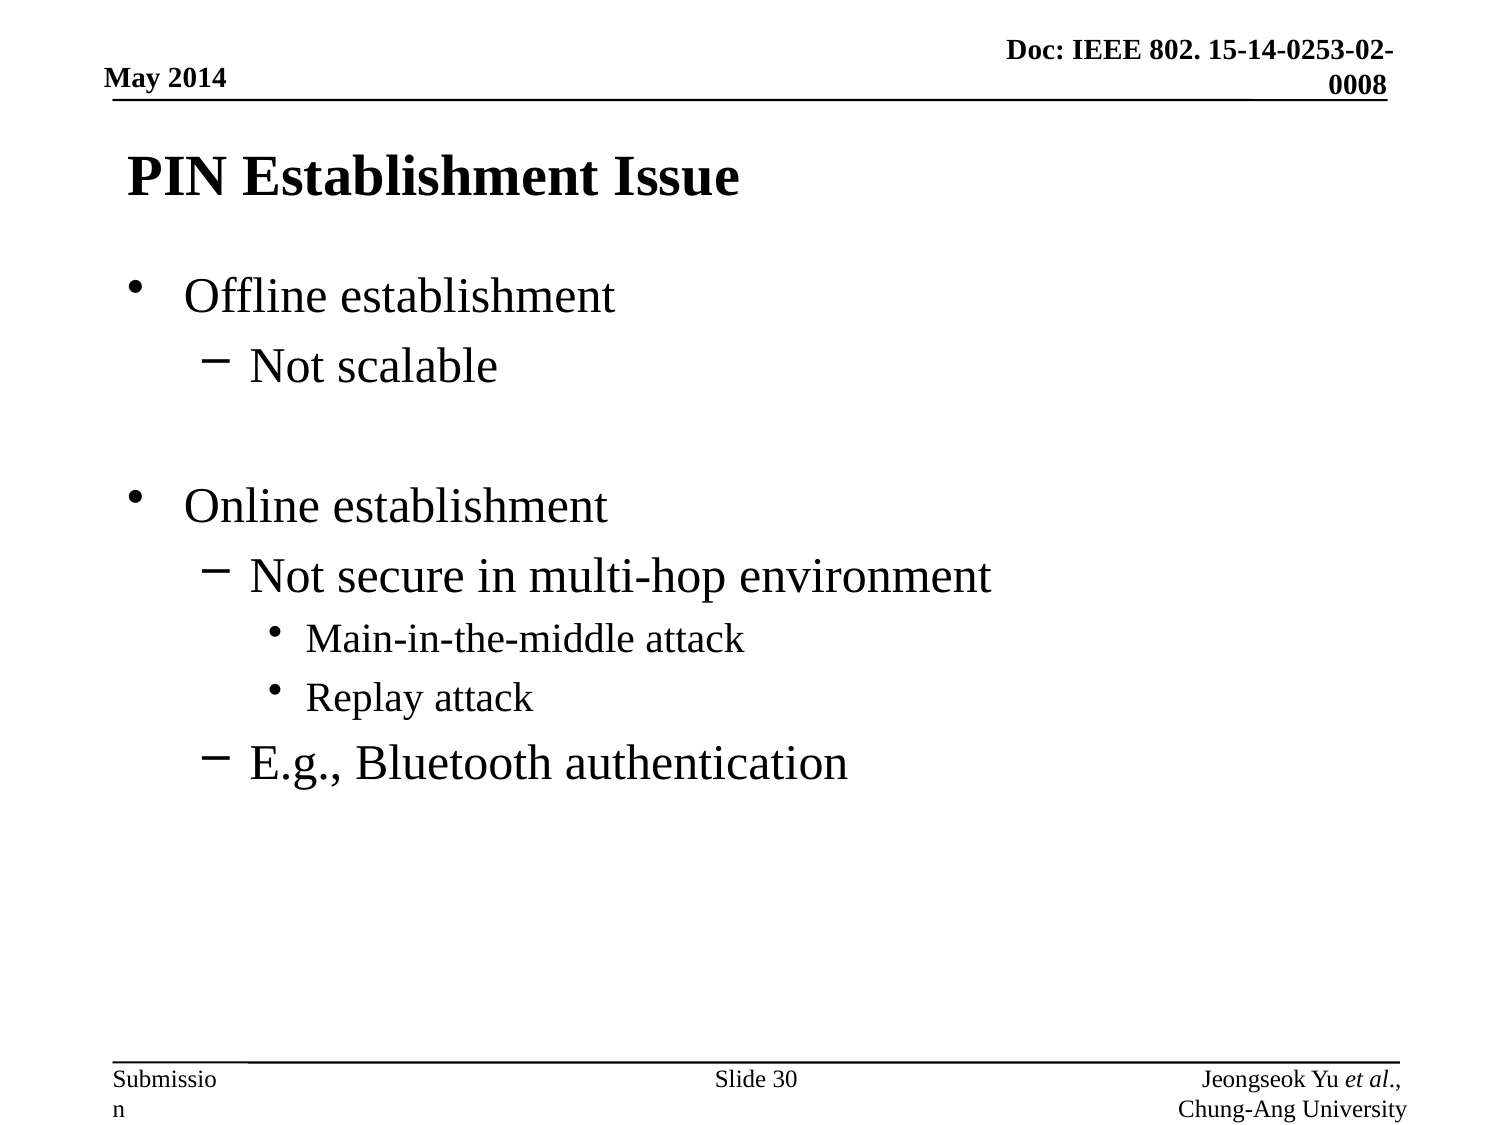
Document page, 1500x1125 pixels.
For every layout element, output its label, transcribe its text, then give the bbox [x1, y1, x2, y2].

list Offline establishment Not scalable Online establishment Not secure in multi-hop environment Main-in-the-middle attack Replay attack E.g., Bluetooth authentication [112, 255, 1388, 1000]
slide_number Slide 30 [712, 1061, 800, 1093]
title PIN Establishment Issue [112, 112, 1388, 232]
